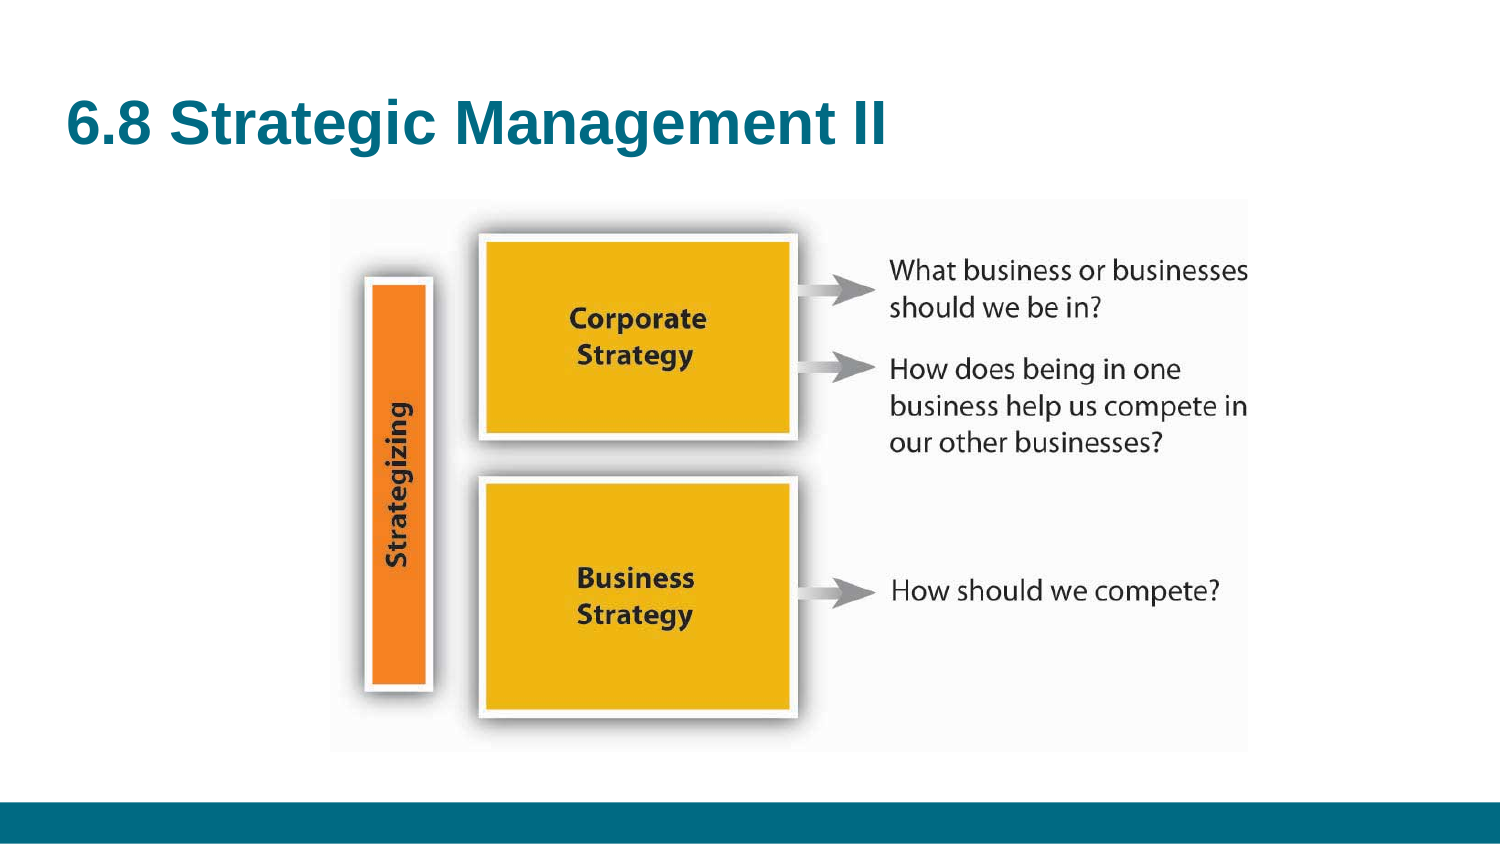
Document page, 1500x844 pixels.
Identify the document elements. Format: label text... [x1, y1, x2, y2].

title 6.8 Strategic Management II [51, 67, 1449, 167]
picture [330, 199, 1248, 752]
